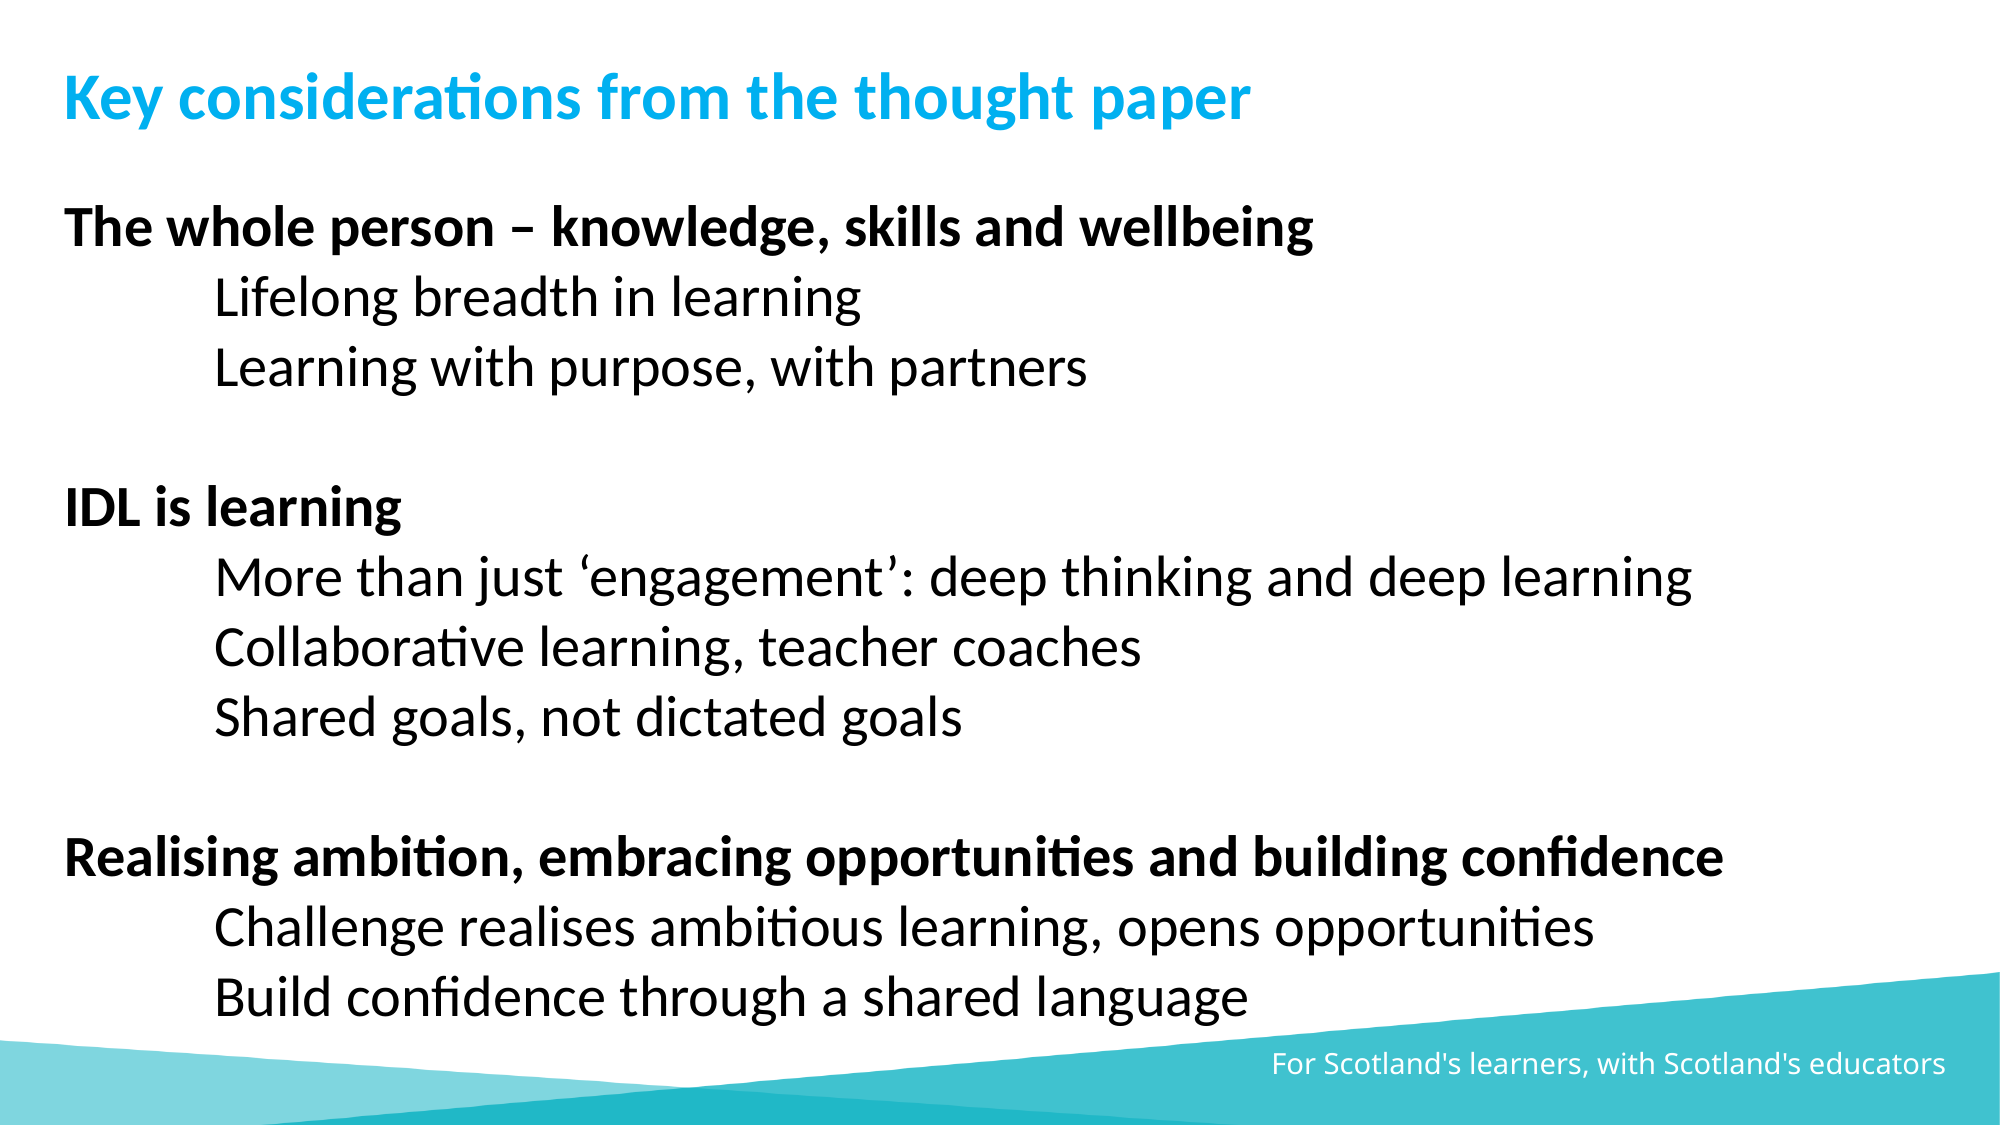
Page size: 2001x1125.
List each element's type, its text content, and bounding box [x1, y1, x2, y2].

picture [0, 972, 2000, 1125]
text_box Key considerations from the thought paper [49, 54, 1948, 180]
text_box The whole person – knowledge, skills and wellbeing Lifelong breadth in learning Learning with purpose, with partners IDL is learning More than just ‘engagement’: deep thinking and deep learning Collaborative learning, teacher coaches Shared goals, not dictated goals Realising ambition, embracing opportunities and building confidence Challenge realises ambitious learning, opens opportunities Build confidence through a shared language [49, 180, 1948, 972]
